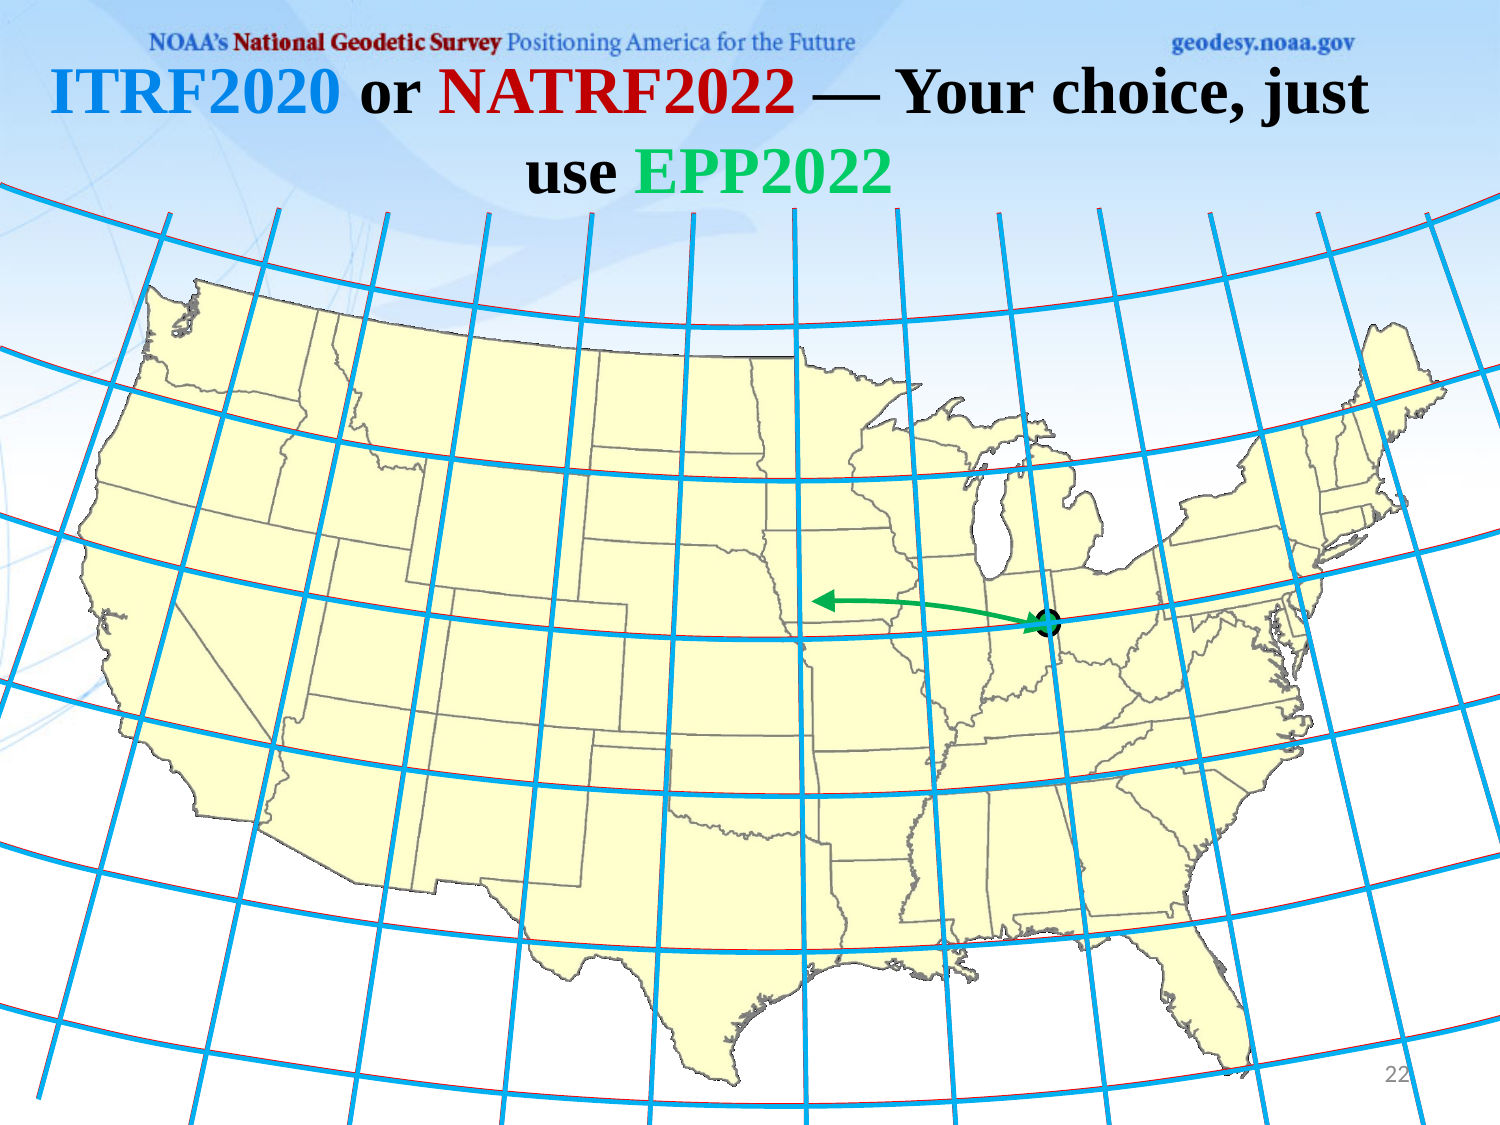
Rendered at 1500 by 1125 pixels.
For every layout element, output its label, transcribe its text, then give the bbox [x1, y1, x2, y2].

text_box ITRF2020 or NATRF2022 — Your choice, just use EPP2022 [0, 139, 1425, 180]
picture [0, 0, 1500, 183]
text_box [0, 184, 1500, 1125]
